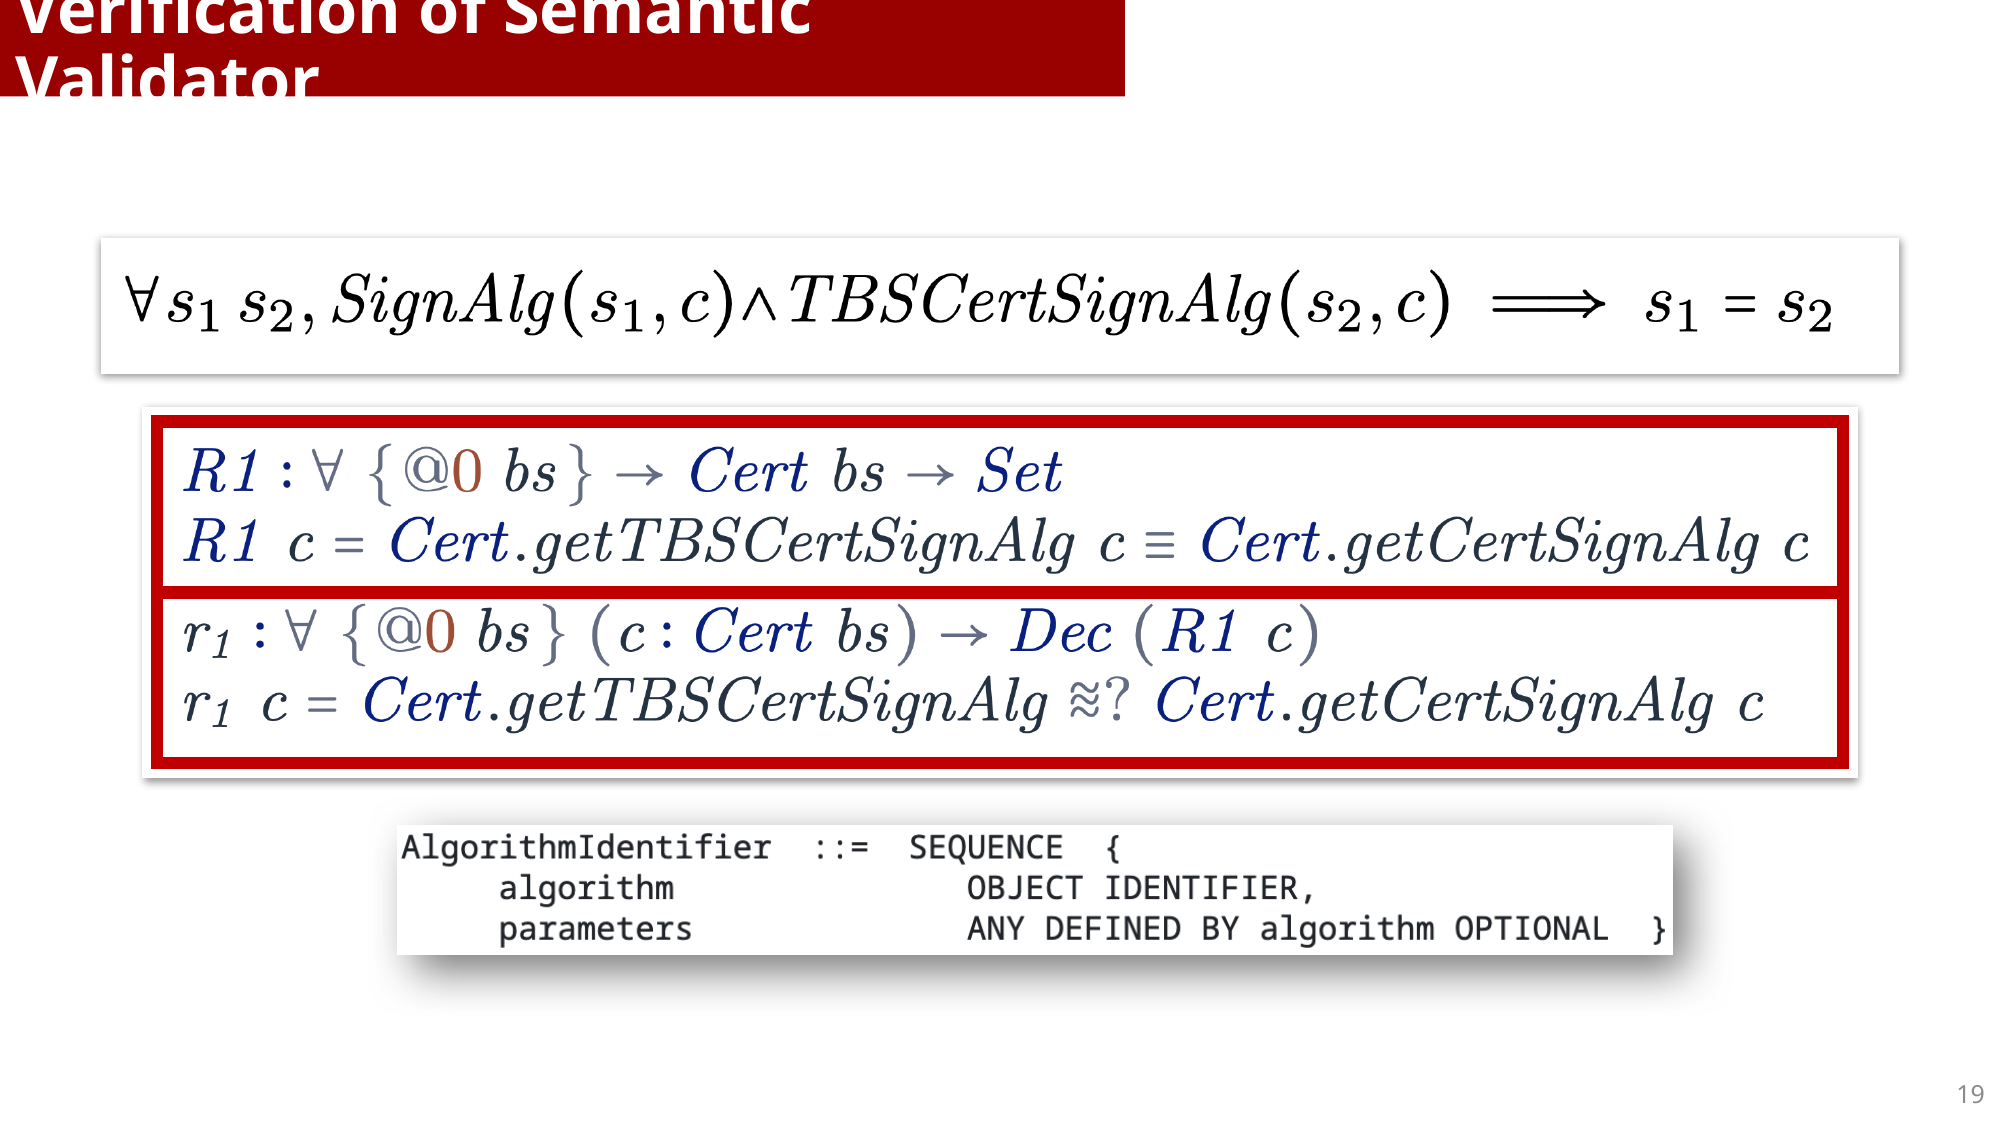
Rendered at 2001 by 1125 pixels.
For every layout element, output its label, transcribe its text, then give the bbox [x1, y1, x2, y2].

picture [115, 252, 1885, 360]
picture [156, 421, 1844, 764]
slide_number 19 [1550, 1065, 2000, 1125]
text_box Verification of Semantic Validator [0, 0, 1125, 97]
picture [397, 825, 1673, 956]
